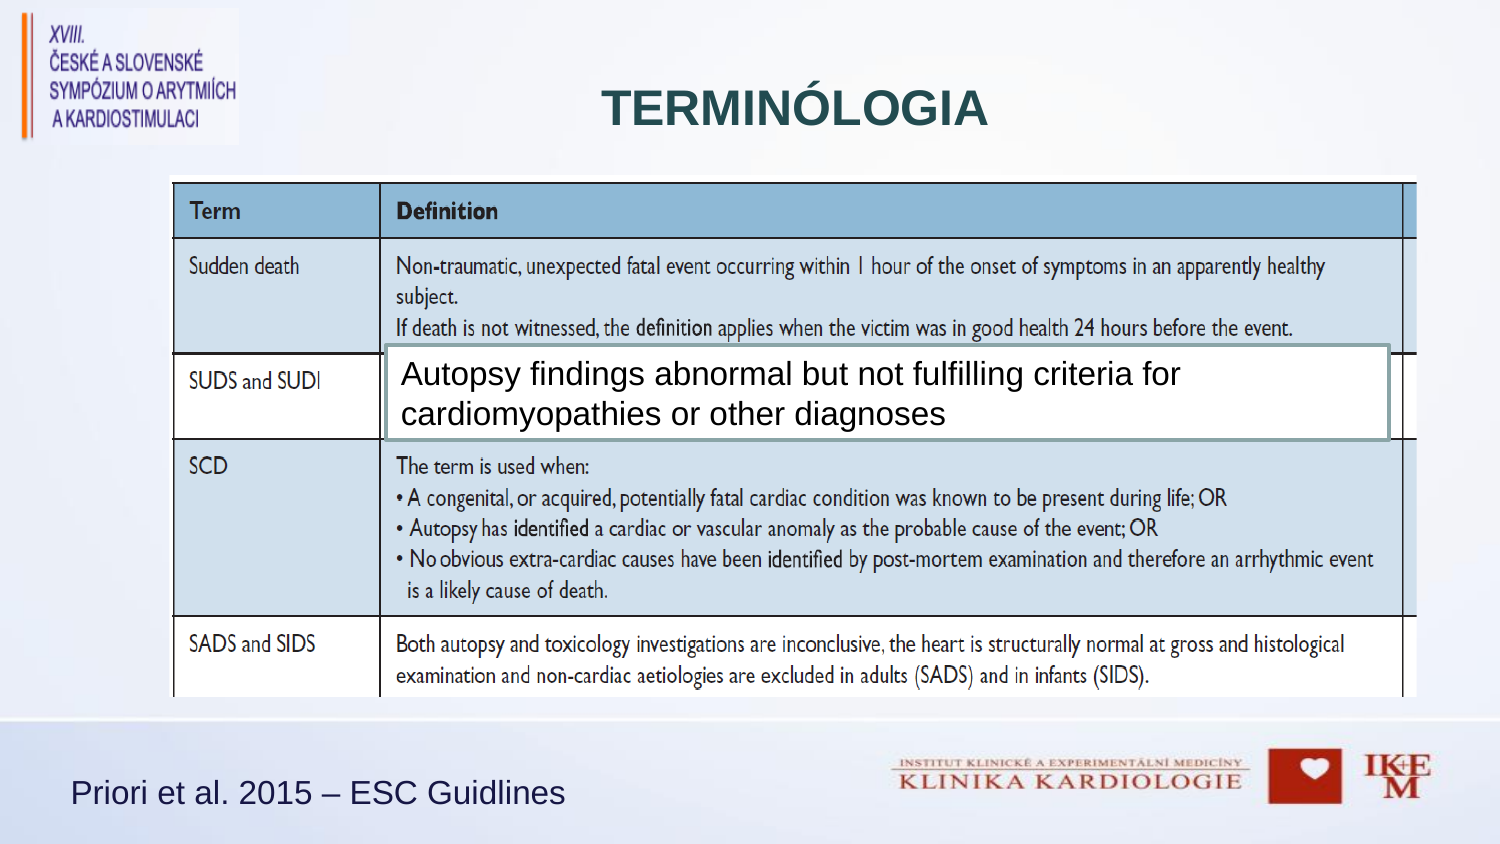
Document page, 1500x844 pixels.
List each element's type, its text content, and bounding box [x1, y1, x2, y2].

text_box Priori et al. 2015 – ESC Guidlines [55, 763, 582, 819]
text_box TERMINÓLOGIA [586, 68, 1005, 144]
picture [0, 0, 1500, 844]
